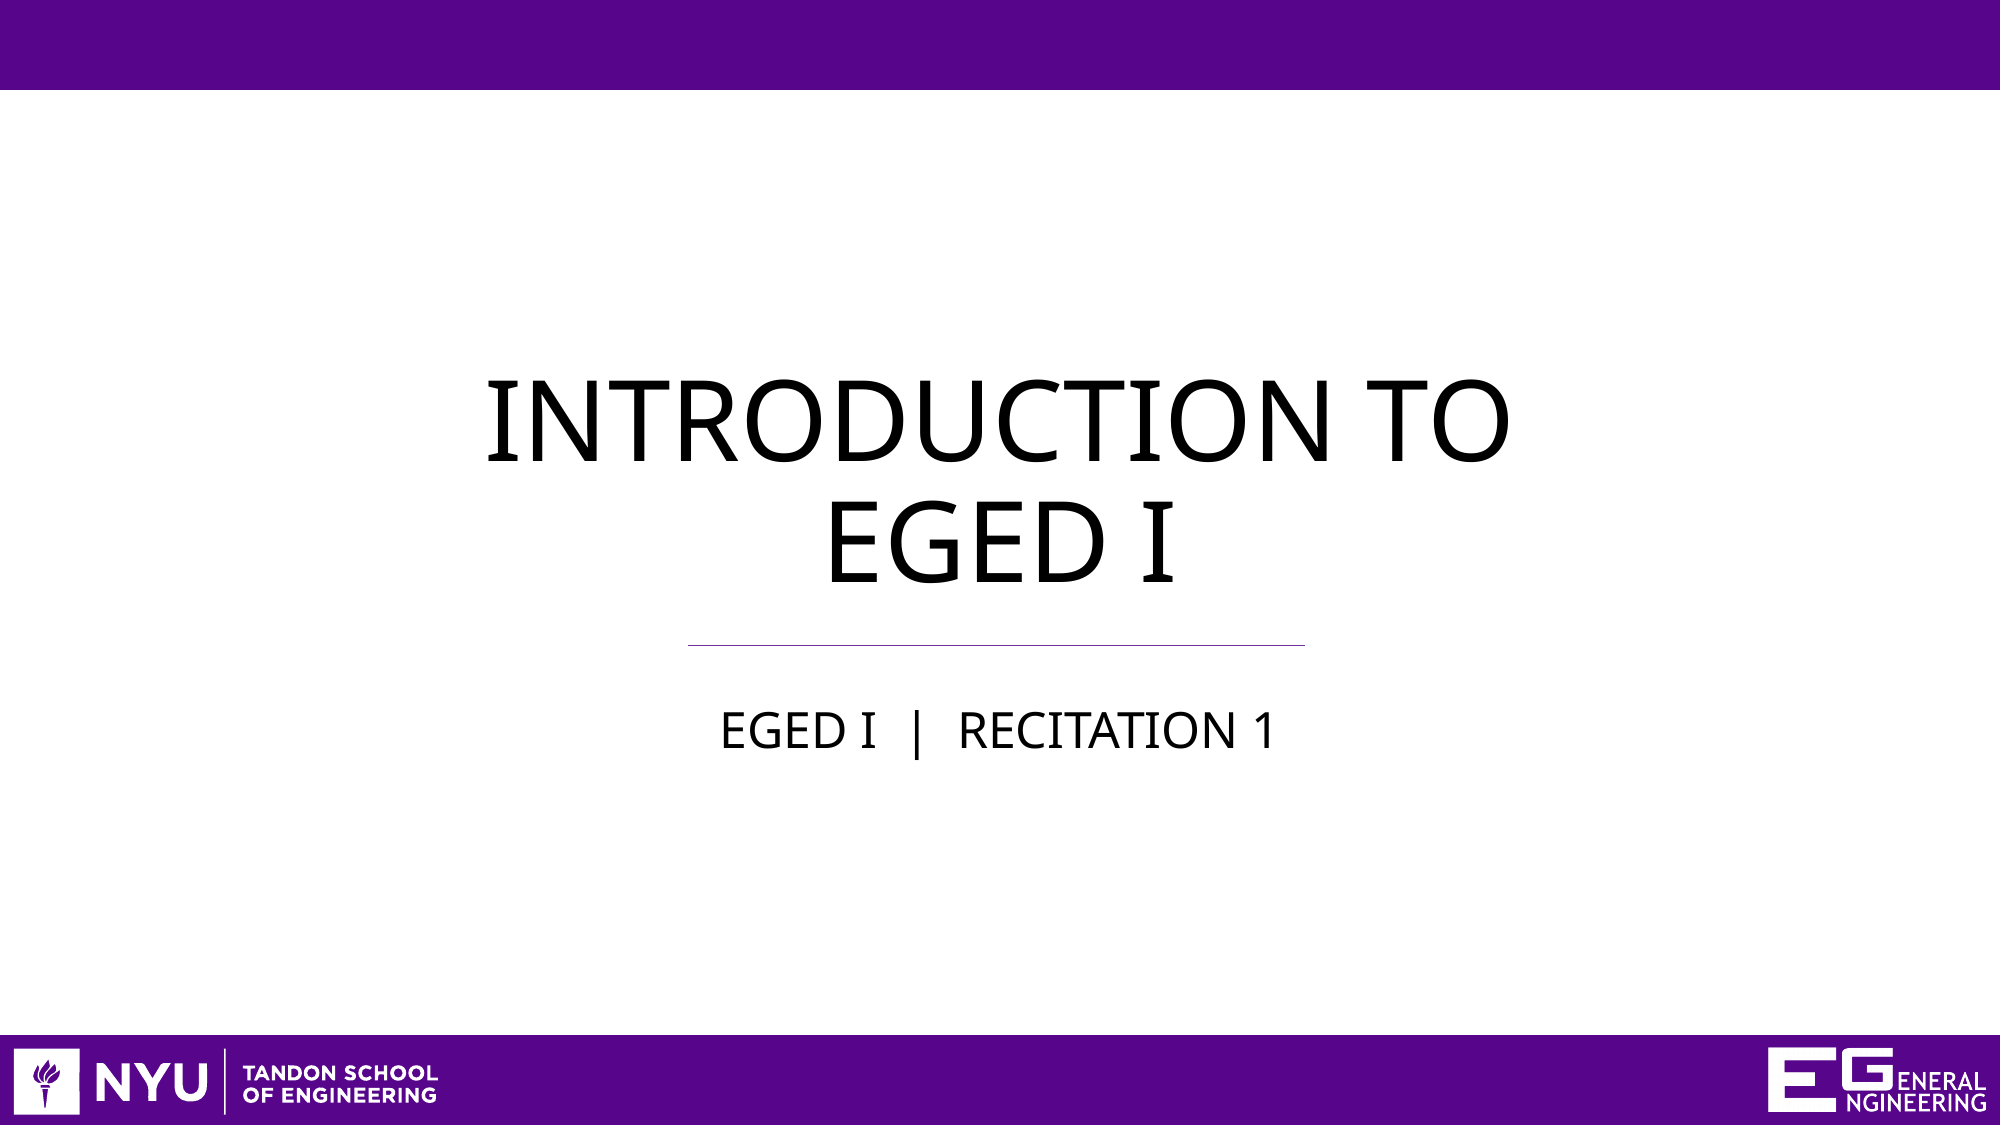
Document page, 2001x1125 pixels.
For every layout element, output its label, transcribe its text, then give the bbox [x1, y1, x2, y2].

title INTRODUCTION TO EGED I [146, 222, 1854, 615]
text_box [0, 0, 2000, 91]
text_box [0, 1034, 1752, 1125]
picture [1752, 1031, 2000, 1125]
picture [13, 1048, 438, 1115]
subtitle EGED I | RECITATION 1 [249, 698, 1750, 776]
